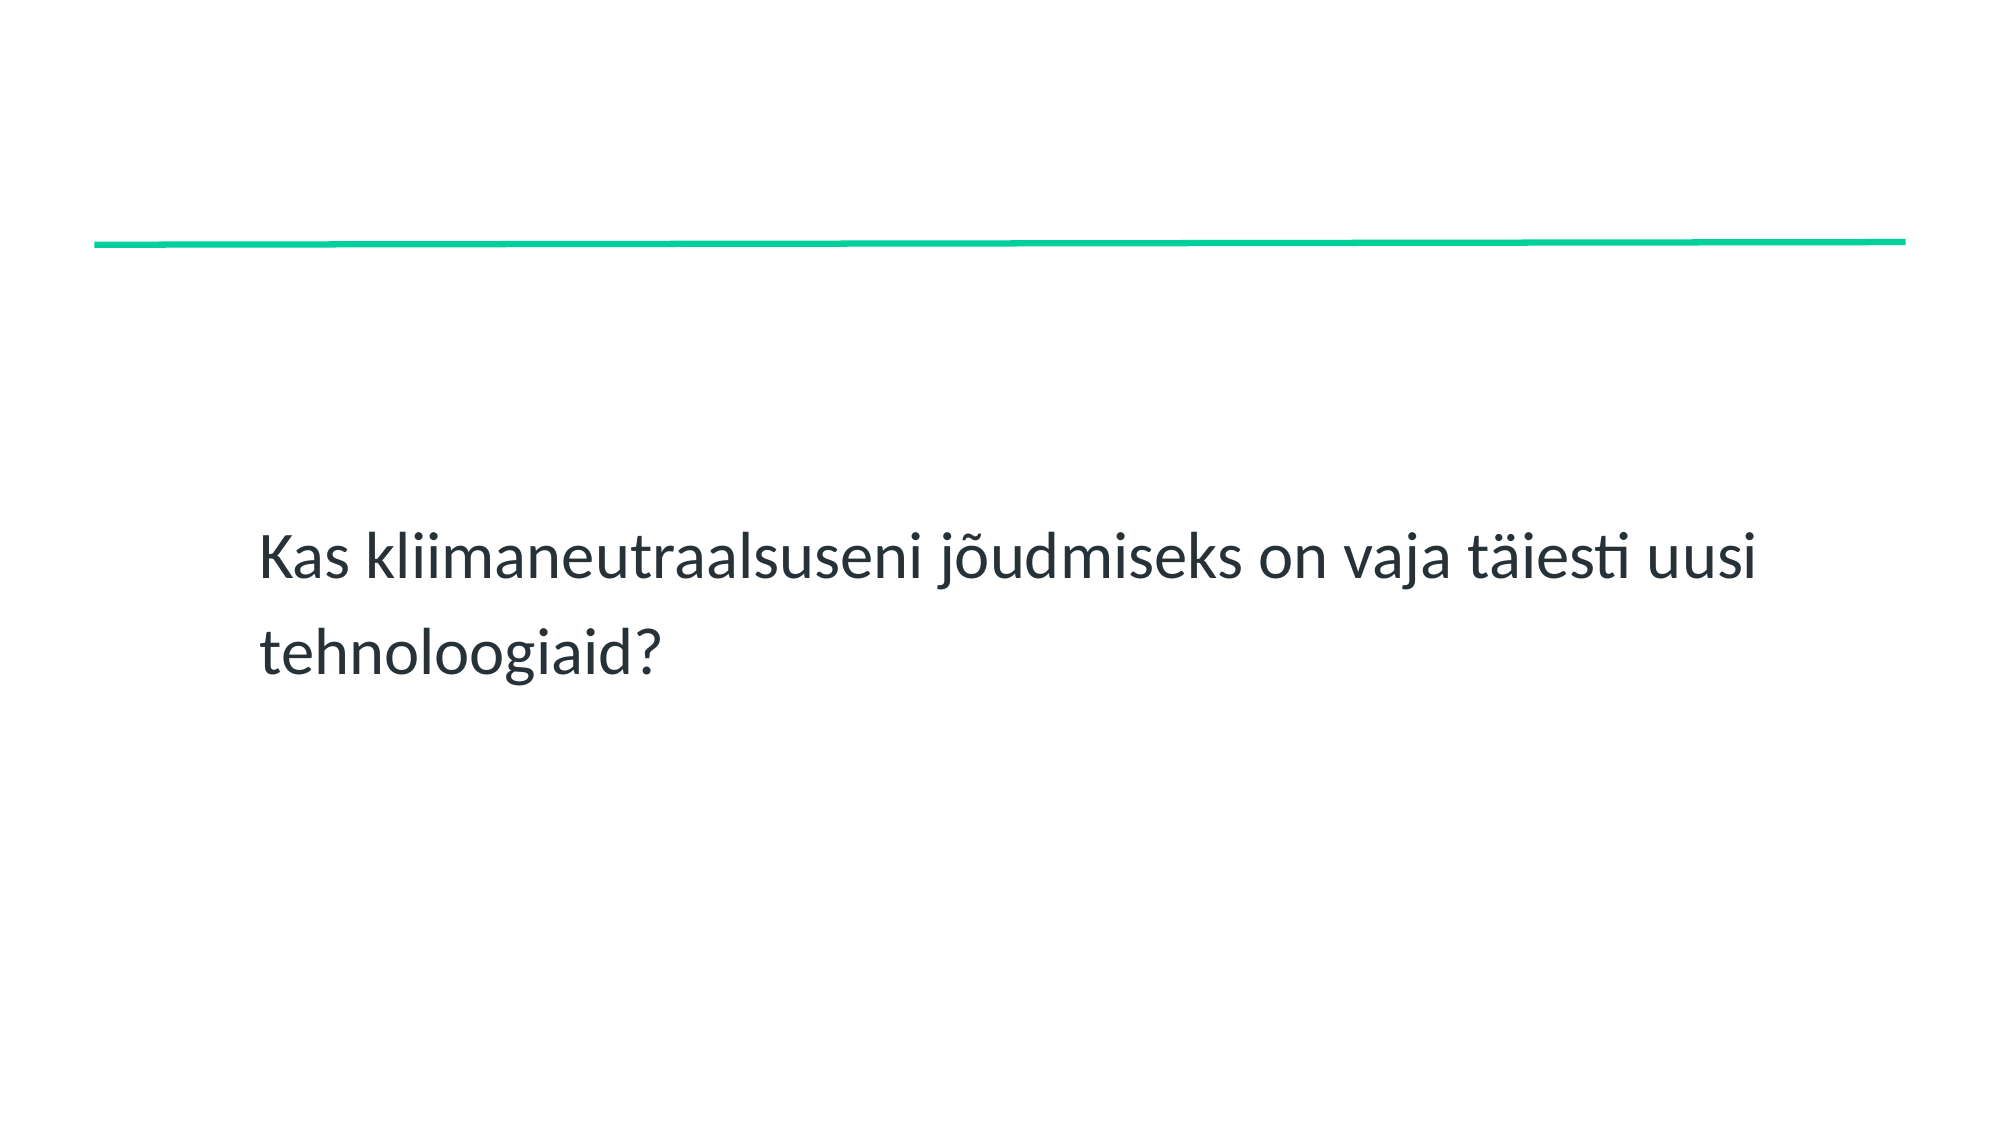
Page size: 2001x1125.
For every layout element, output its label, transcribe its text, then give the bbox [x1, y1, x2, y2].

list Kas kliimaneutraalsuseni jõudmiseks on vaja täiesti uusi tehnoloogiaid? [94, 314, 1906, 925]
